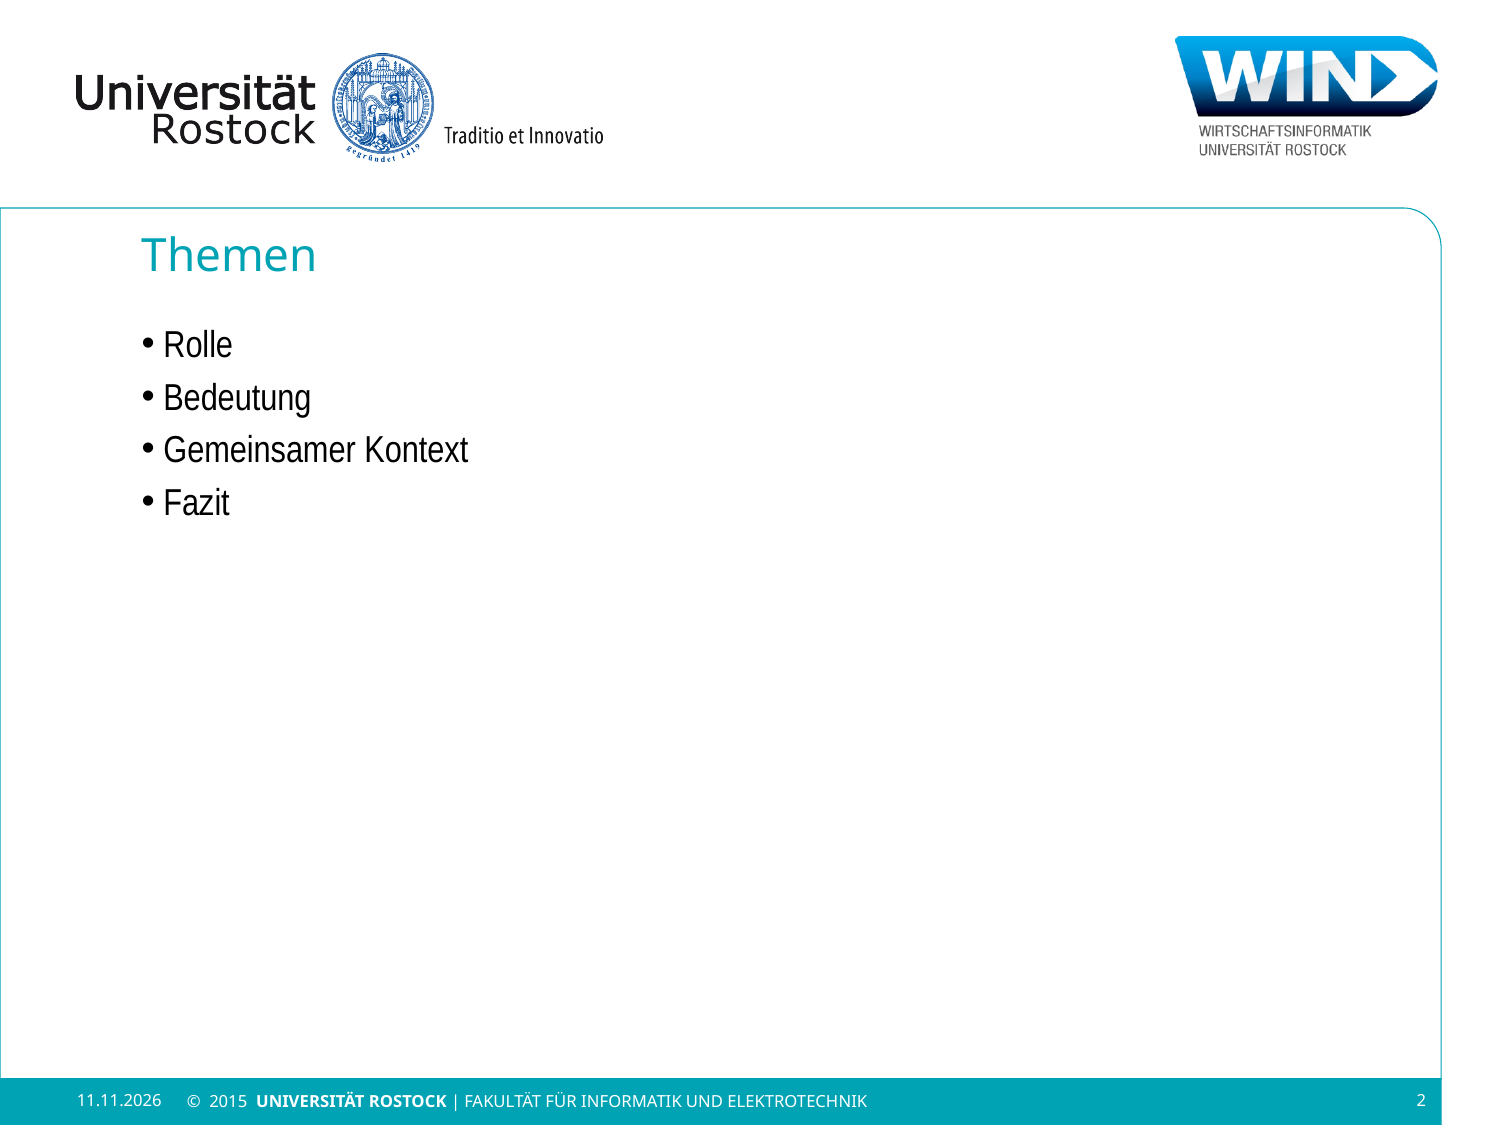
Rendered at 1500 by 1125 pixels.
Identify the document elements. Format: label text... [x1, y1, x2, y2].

list Rolle Bedeutung Gemeinsamer Kontext Fazit [141, 320, 969, 492]
slide_number 2 [1366, 1077, 1442, 1125]
footer © 2015 UNIVERSITÄT ROSTOCK | Fakultät für Informatik und Elektrotechnik [186, 1077, 1366, 1125]
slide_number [76, 1077, 186, 1125]
title Themen [141, 225, 1200, 280]
picture [1175, 36, 1441, 158]
picture [76, 53, 603, 162]
